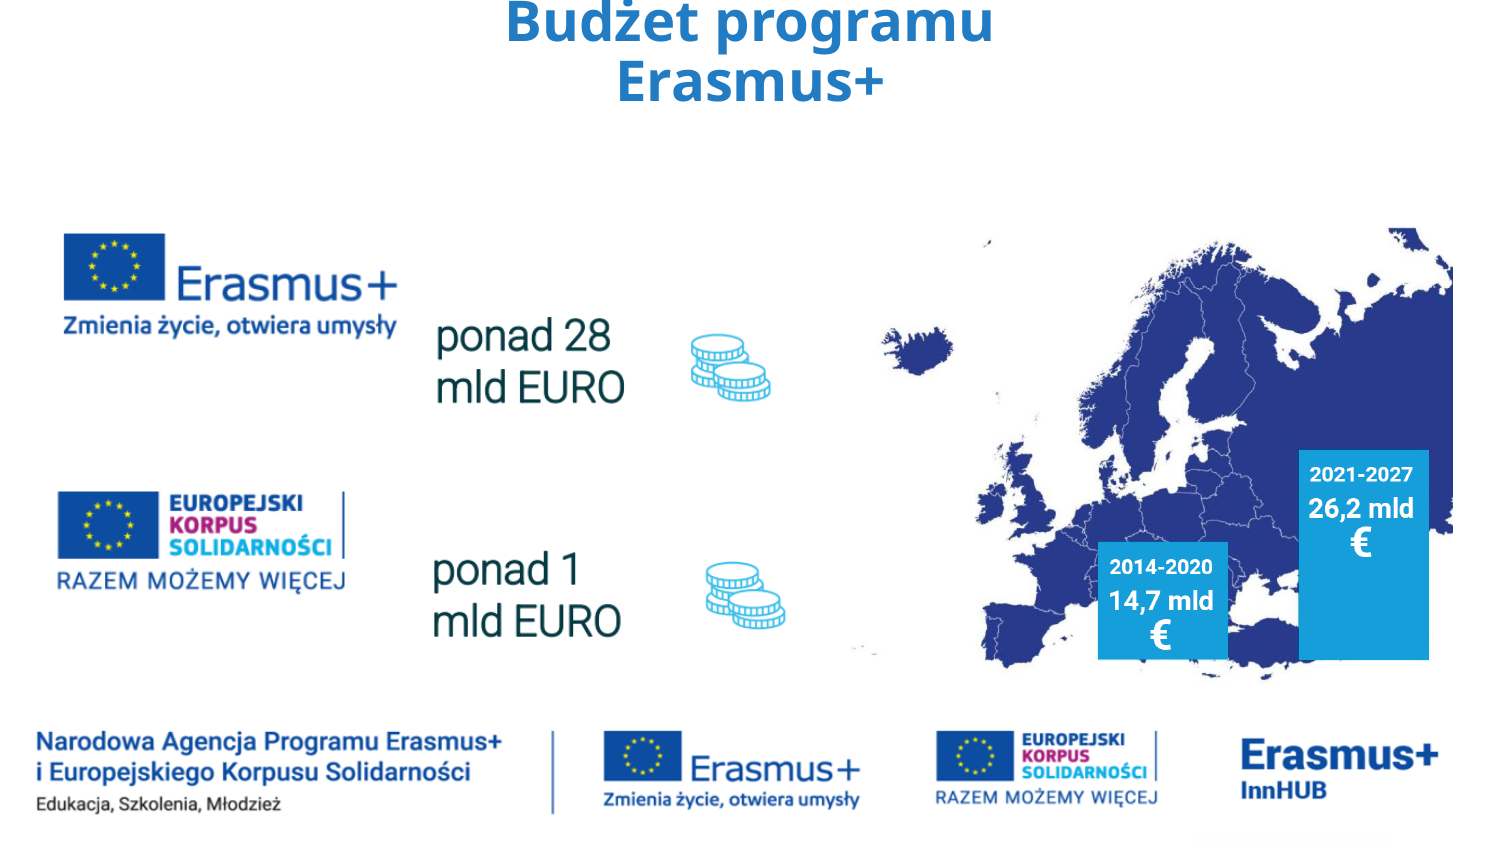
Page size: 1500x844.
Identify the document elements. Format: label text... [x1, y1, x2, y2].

text_box Budżet programu Erasmus+ [355, 0, 1145, 120]
picture [20, 710, 1480, 844]
picture [51, 225, 1453, 691]
